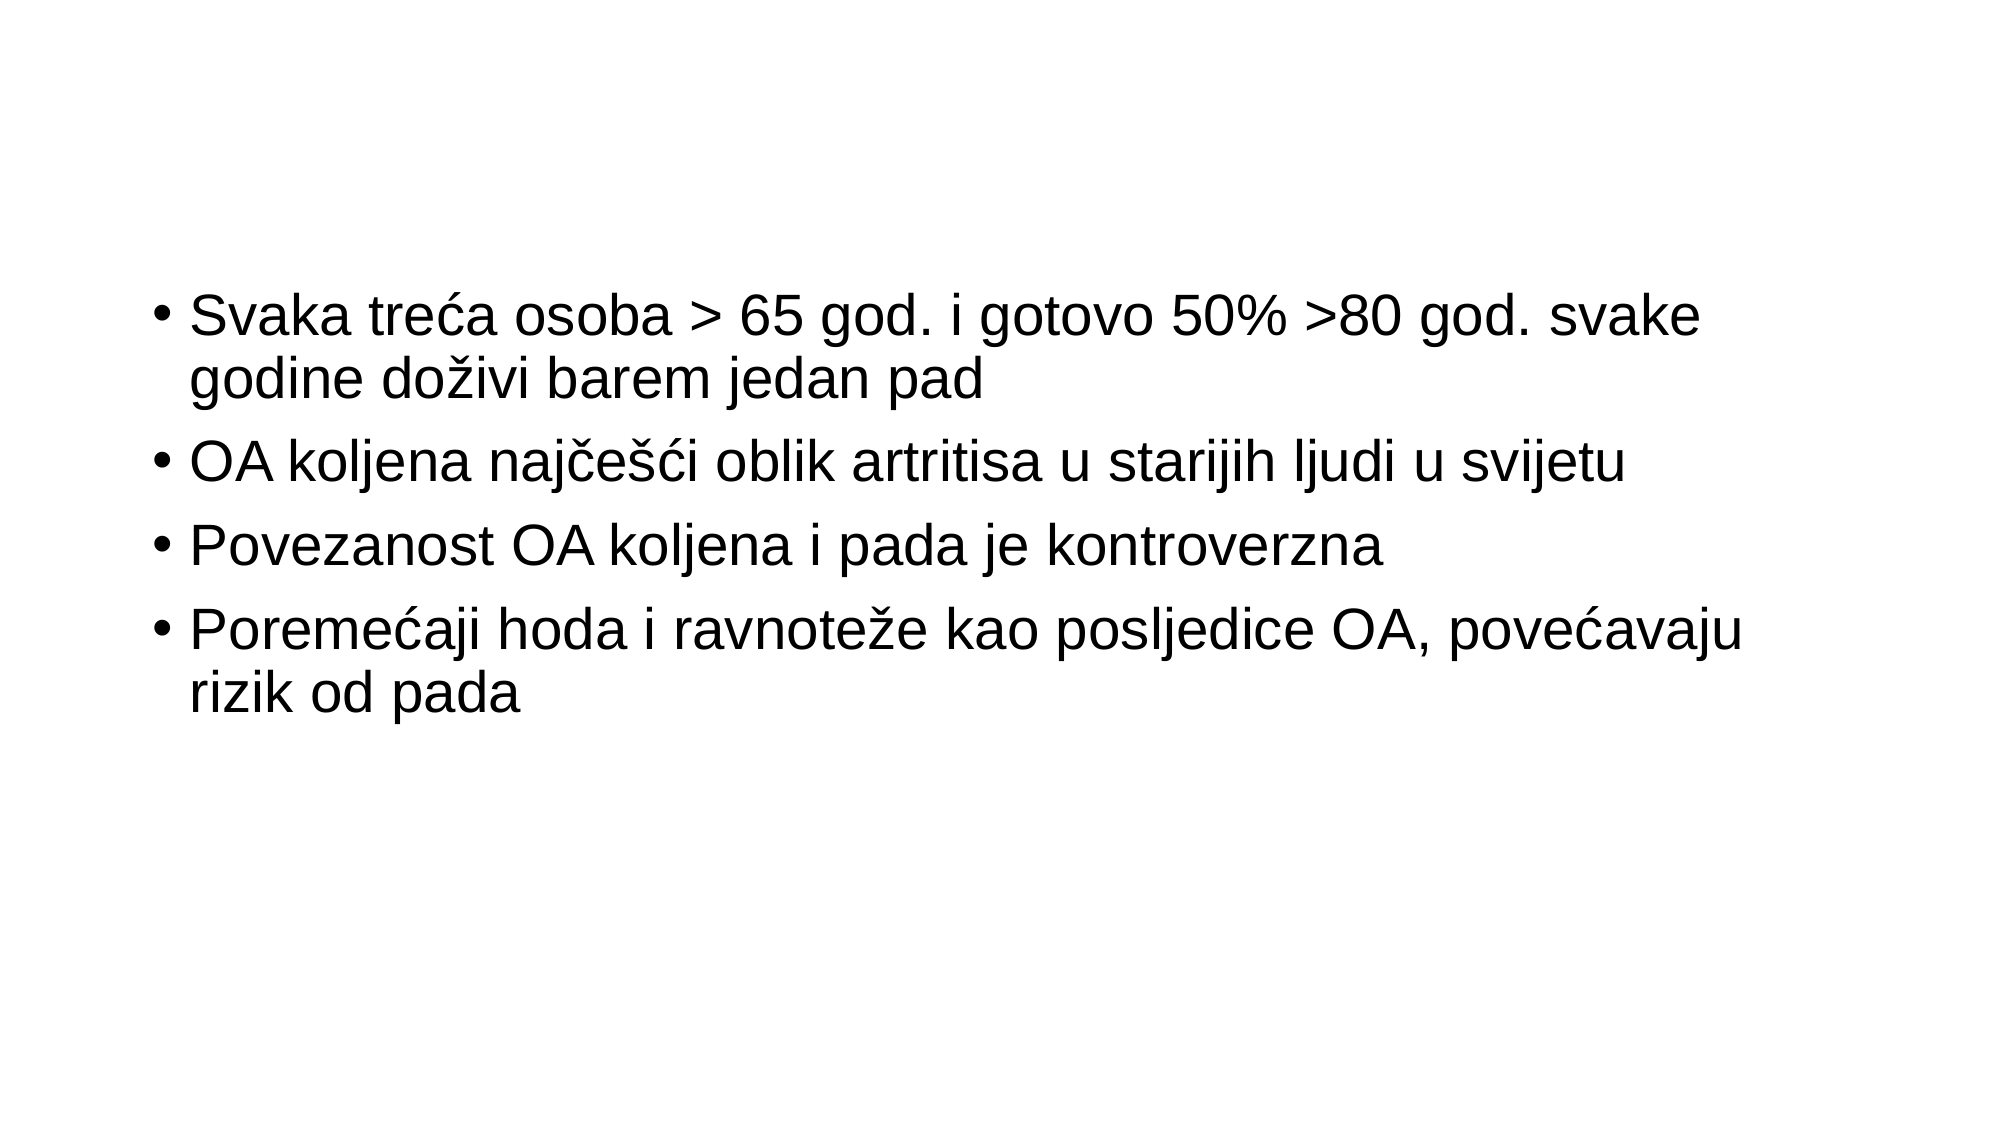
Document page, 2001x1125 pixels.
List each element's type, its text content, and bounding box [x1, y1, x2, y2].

list Svaka treća osoba > 65 god. i gotovo 50% >80 god. svake godine doživi barem jedan pad OA koljena najčešći oblik artritisa u starijih ljudi u svijetu Povezanost OA koljena i pada je kontroverzna Poremećaji hoda i ravnoteže kao posljedice OA, povećavaju rizik od pada [137, 277, 1863, 1014]
